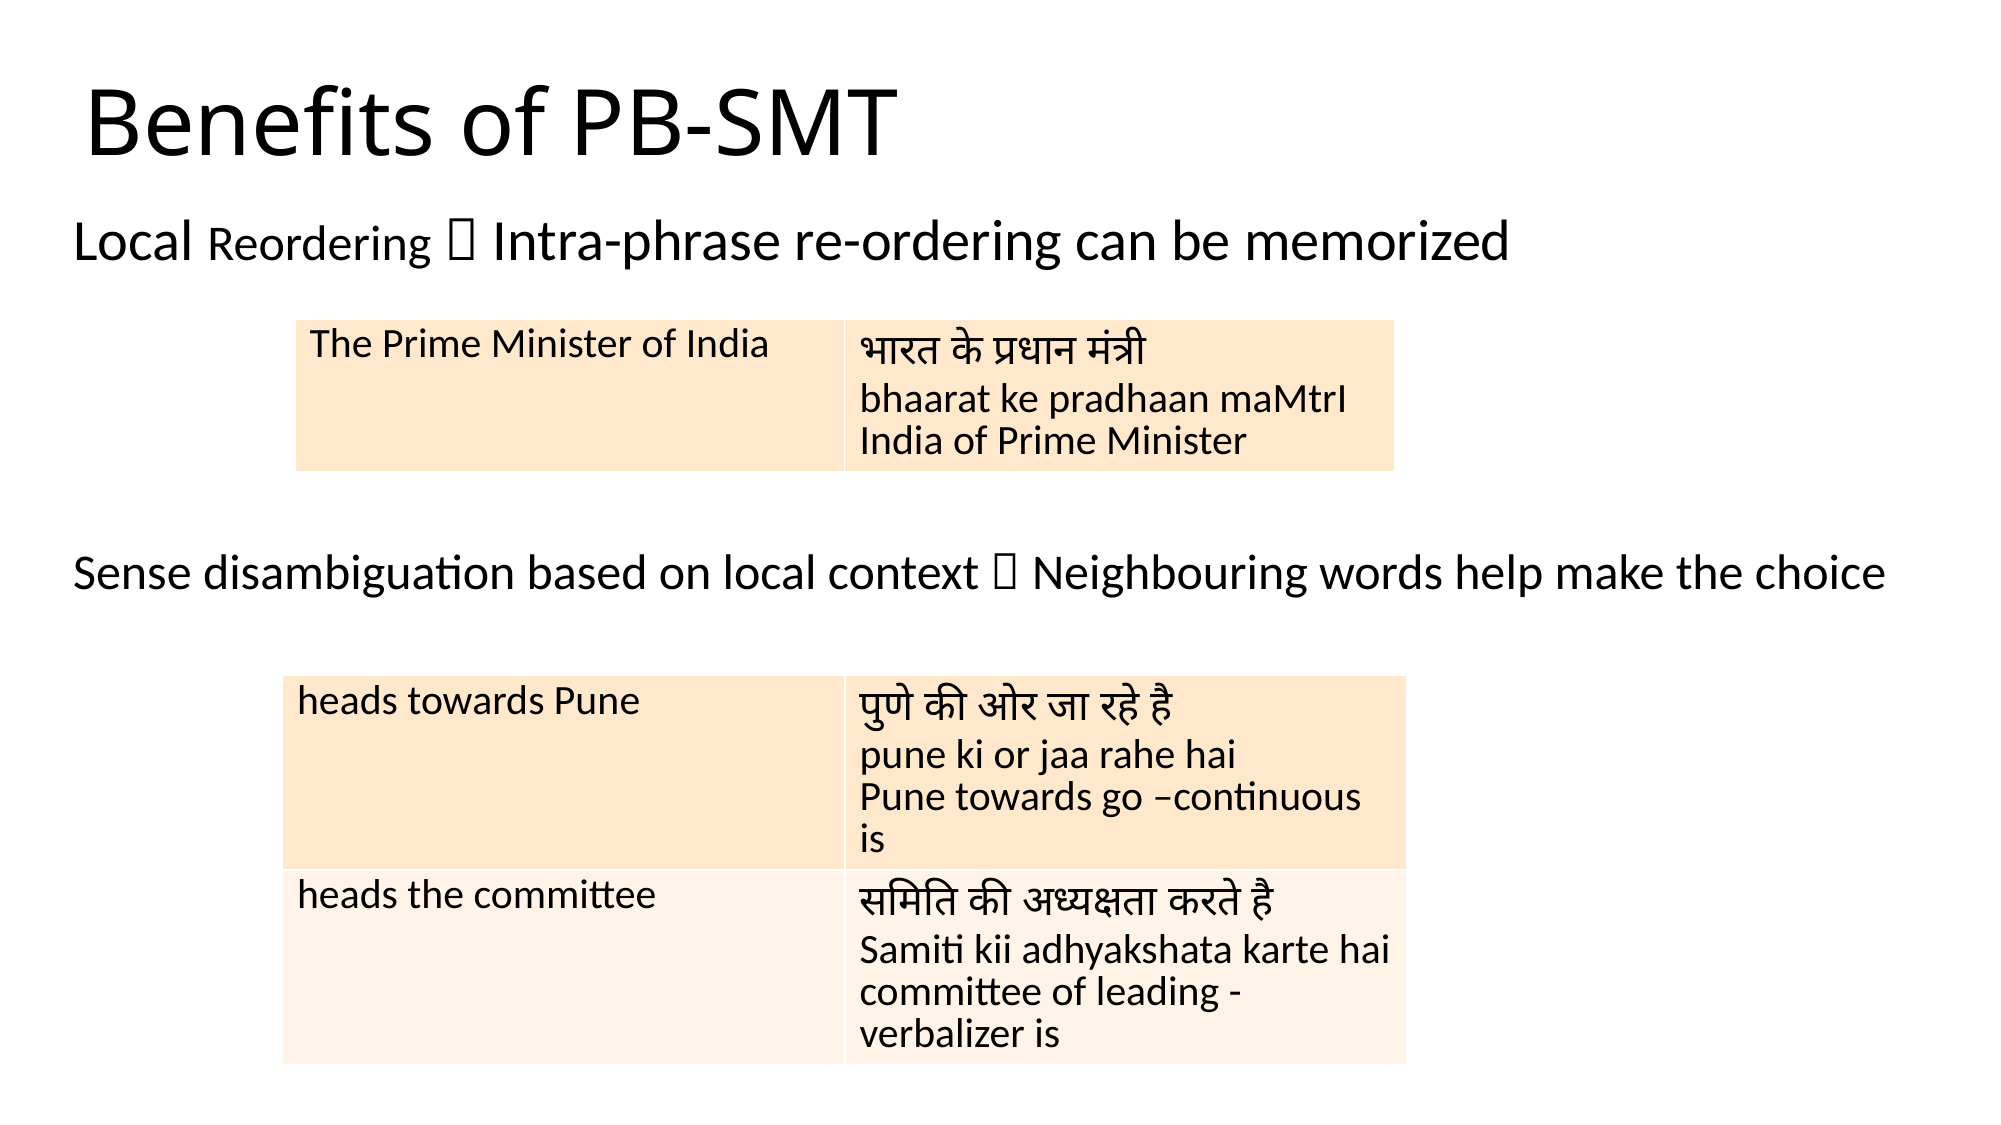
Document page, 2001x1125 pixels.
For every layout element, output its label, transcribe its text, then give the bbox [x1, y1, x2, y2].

table_cell heads the committee [283, 871, 844, 1064]
list Local Reordering  Intra-phrase re-ordering can be memorized [58, 202, 1765, 295]
table_header The Prime Minister of India [296, 320, 844, 471]
table_cell समिति की अध्यक्षता करते है Samiti kii adhyakshata karte hai committee of leading -verbalizer is [846, 871, 1406, 1064]
table_header भारत के प्रधान मंत्री bhaarat ke pradhaan maMtrI India of Prime Minister [845, 320, 1394, 471]
title Benefits of PB-SMT [68, 44, 1911, 208]
table_header पुणे की ओर जा रहे है pune ki or jaa rahe hai Pune towards go –continuous is [846, 676, 1406, 869]
text_box Sense disambiguation based on local context  Neighbouring words help make the choice [58, 532, 1929, 607]
table_header heads towards Pune [283, 676, 844, 869]
